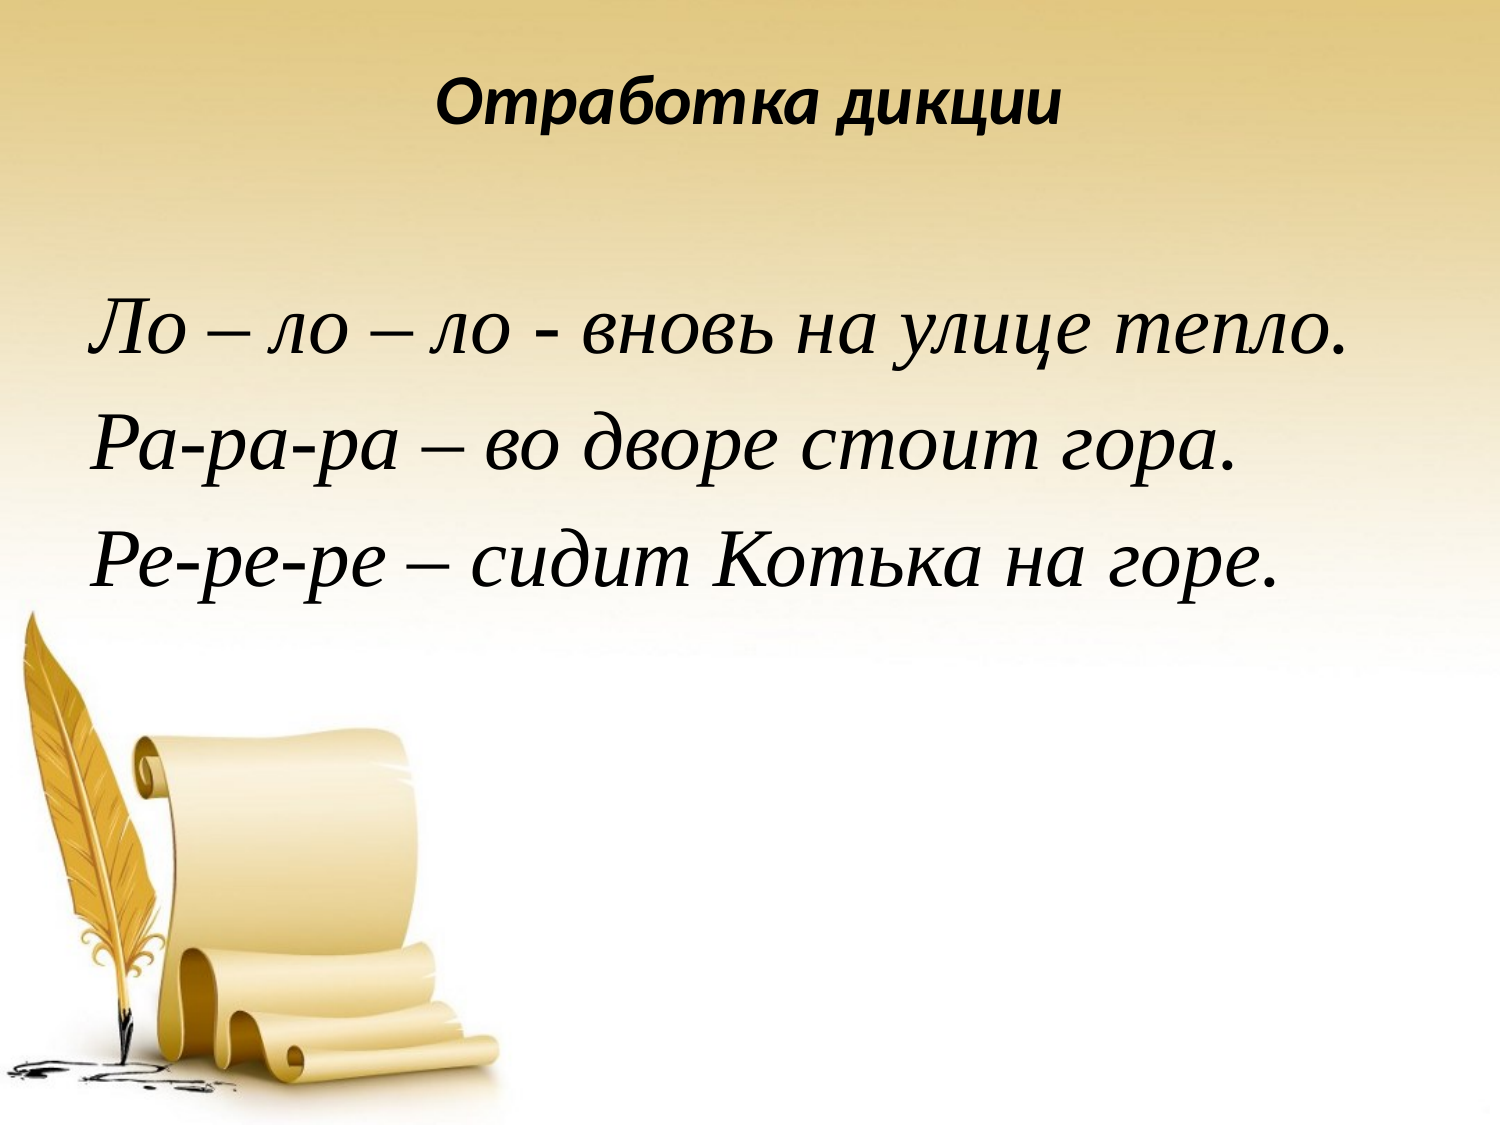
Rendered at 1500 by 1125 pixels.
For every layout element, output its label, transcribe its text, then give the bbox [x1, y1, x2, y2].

picture [0, 0, 1500, 1125]
list Ло – ло – ло - вновь на улице тепло. Ра-ра-ра – во дворе стоит гора. Ре-ре-ре – сидит Котька на горе. [75, 262, 1425, 1005]
title Отработка дикции [75, 45, 1425, 233]
